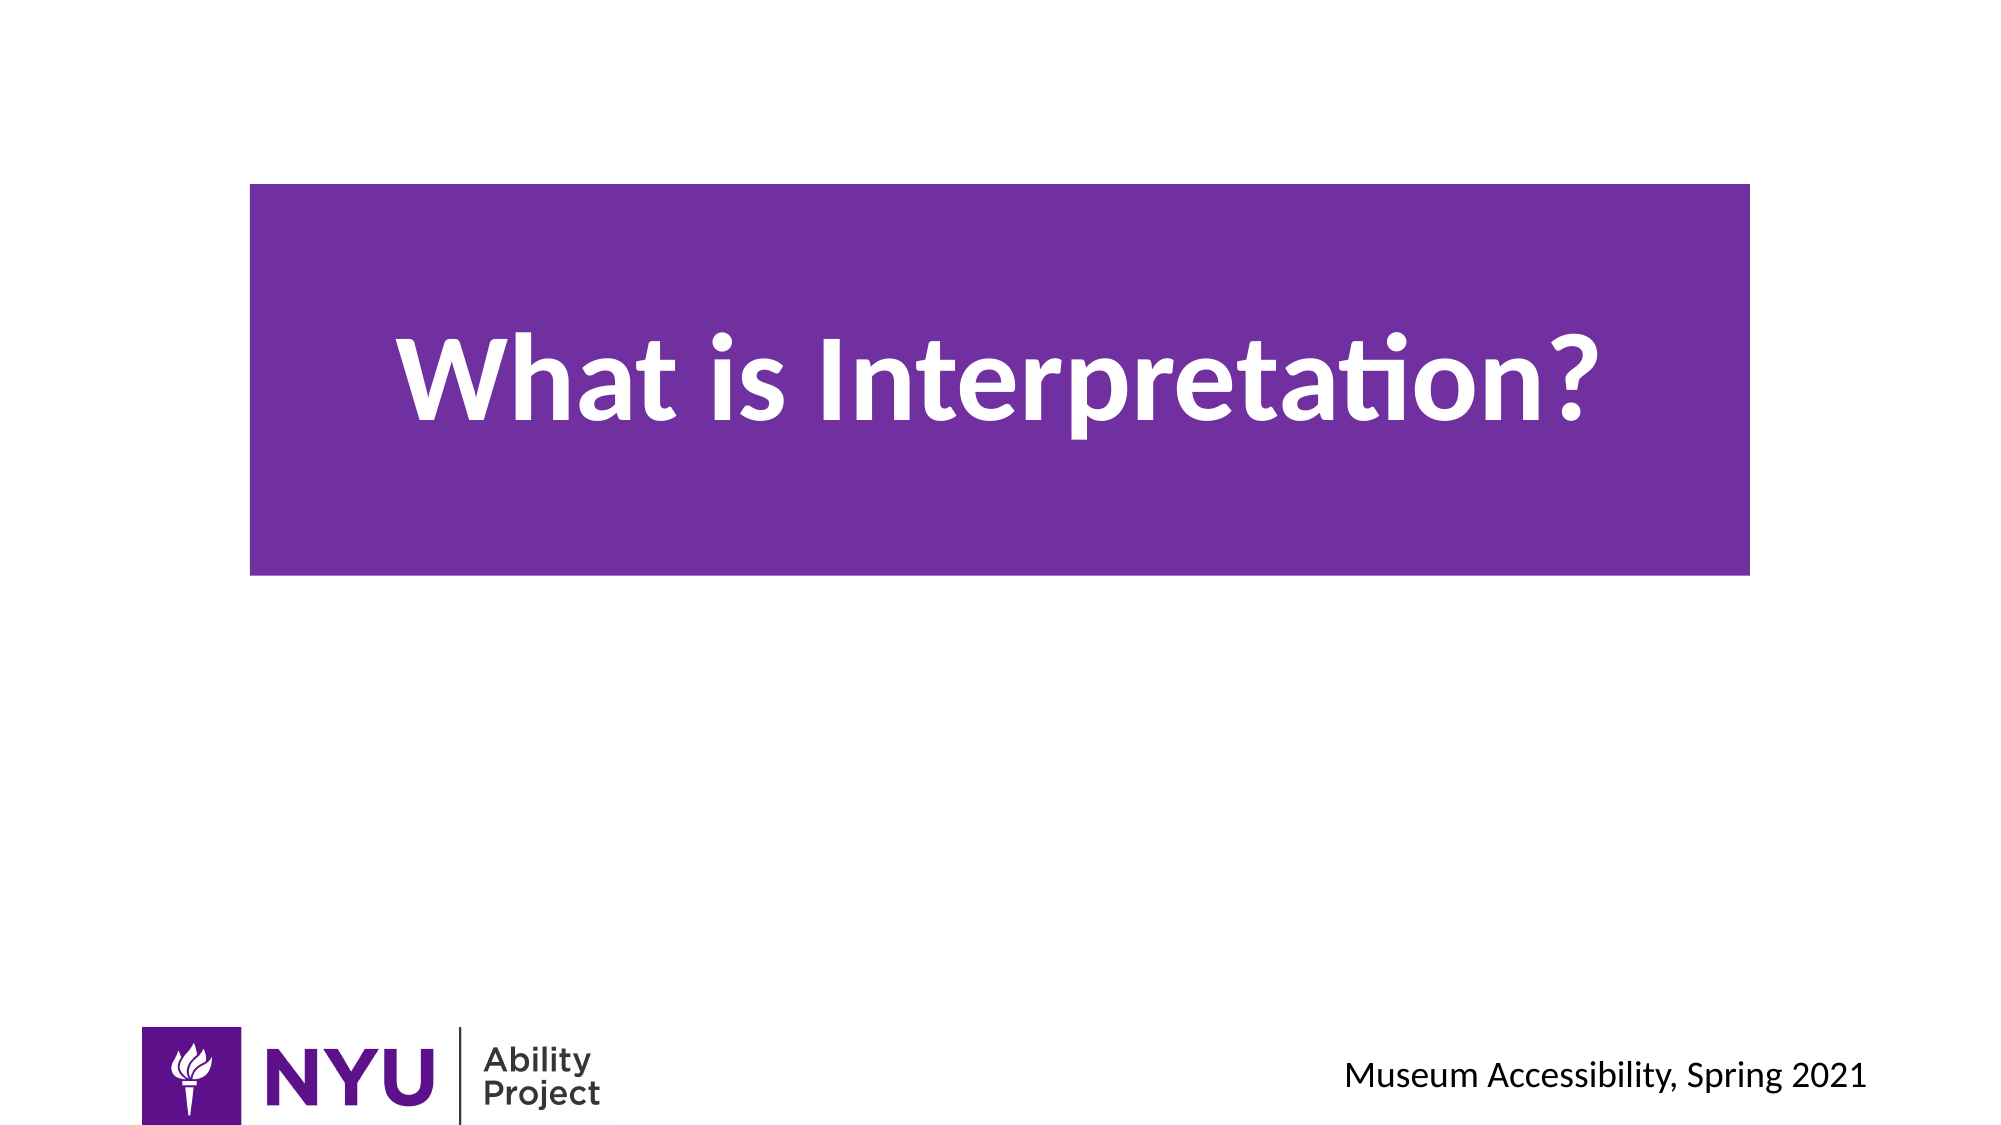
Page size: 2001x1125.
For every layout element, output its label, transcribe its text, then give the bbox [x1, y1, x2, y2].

title What is Interpretation? [249, 184, 1750, 576]
picture [142, 1027, 614, 1125]
